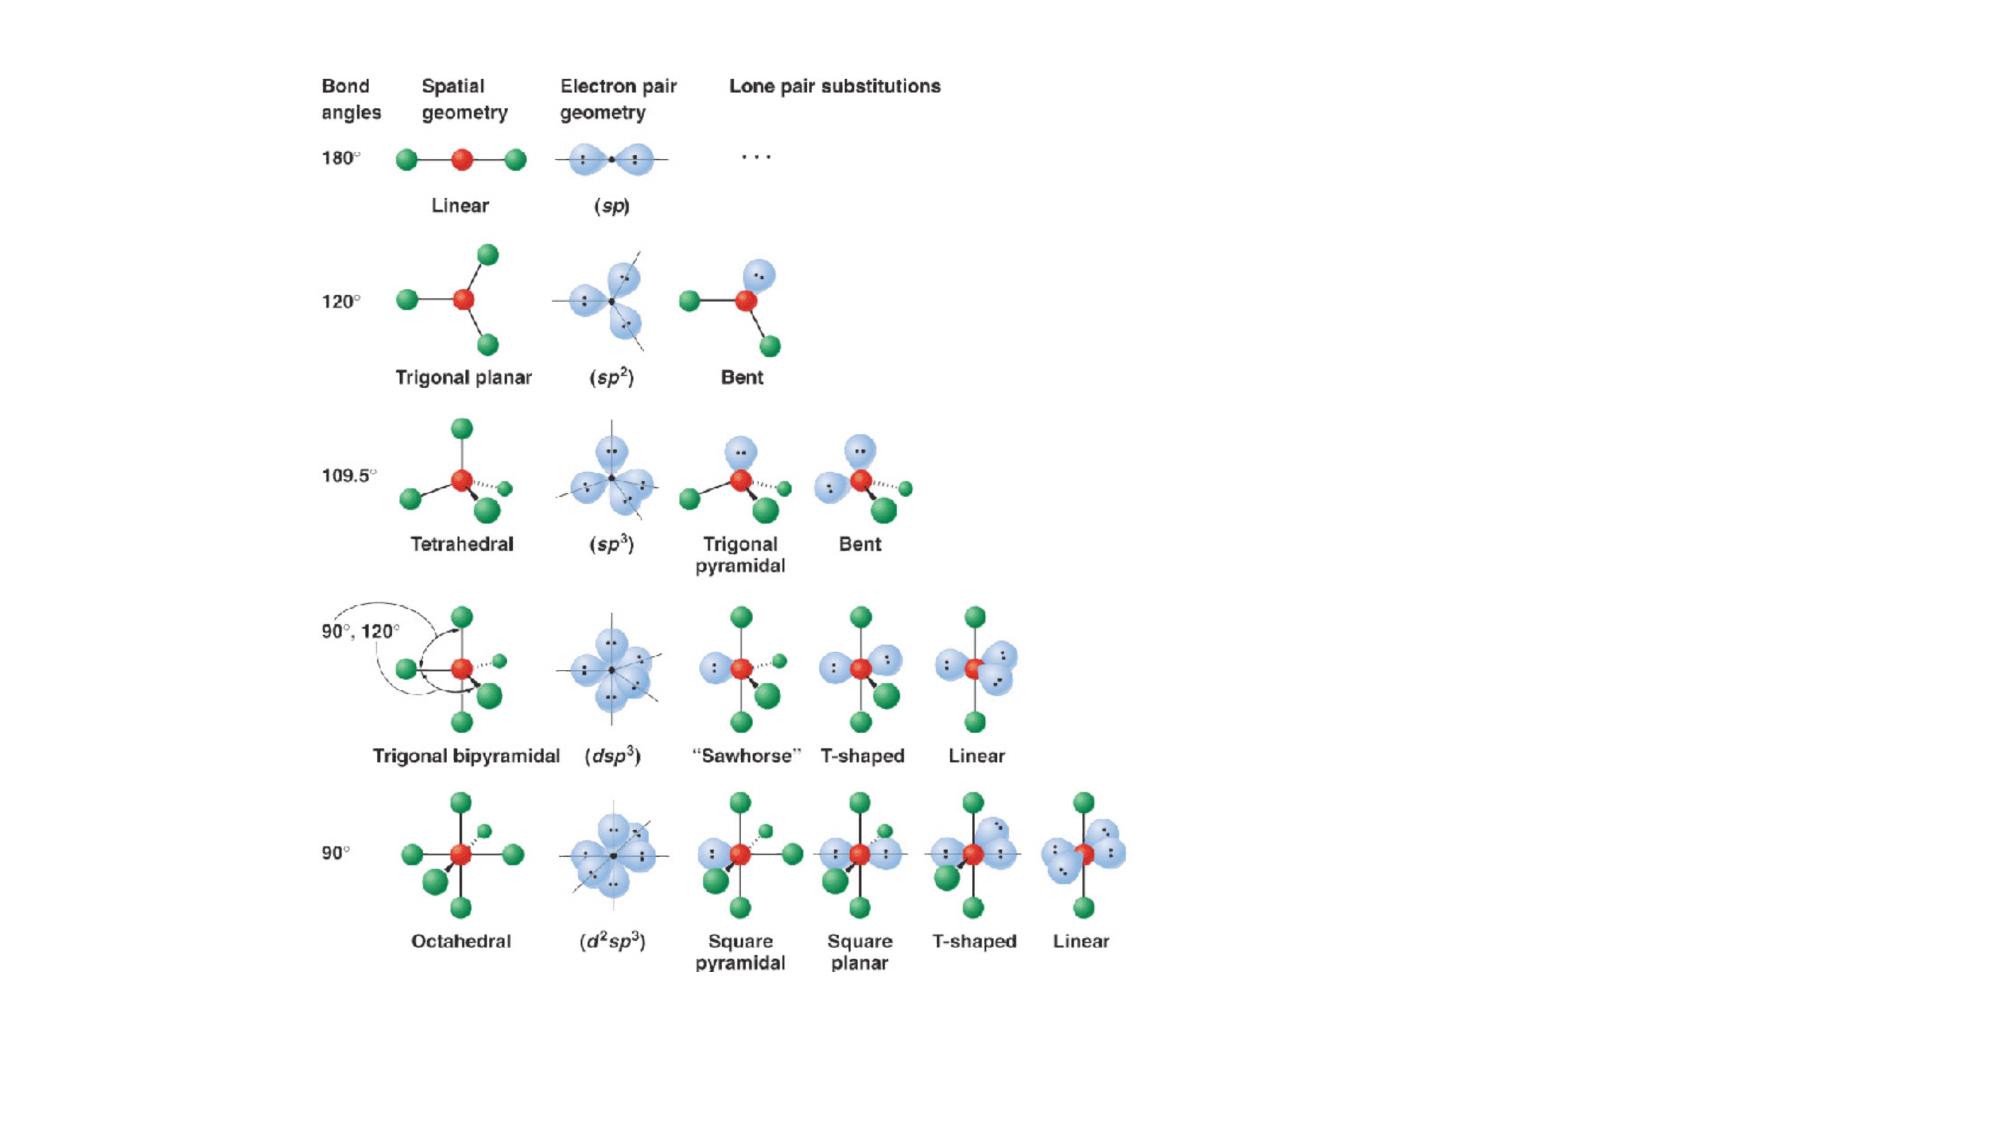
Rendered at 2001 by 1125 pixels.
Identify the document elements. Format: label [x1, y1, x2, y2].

picture [312, 74, 1138, 972]
